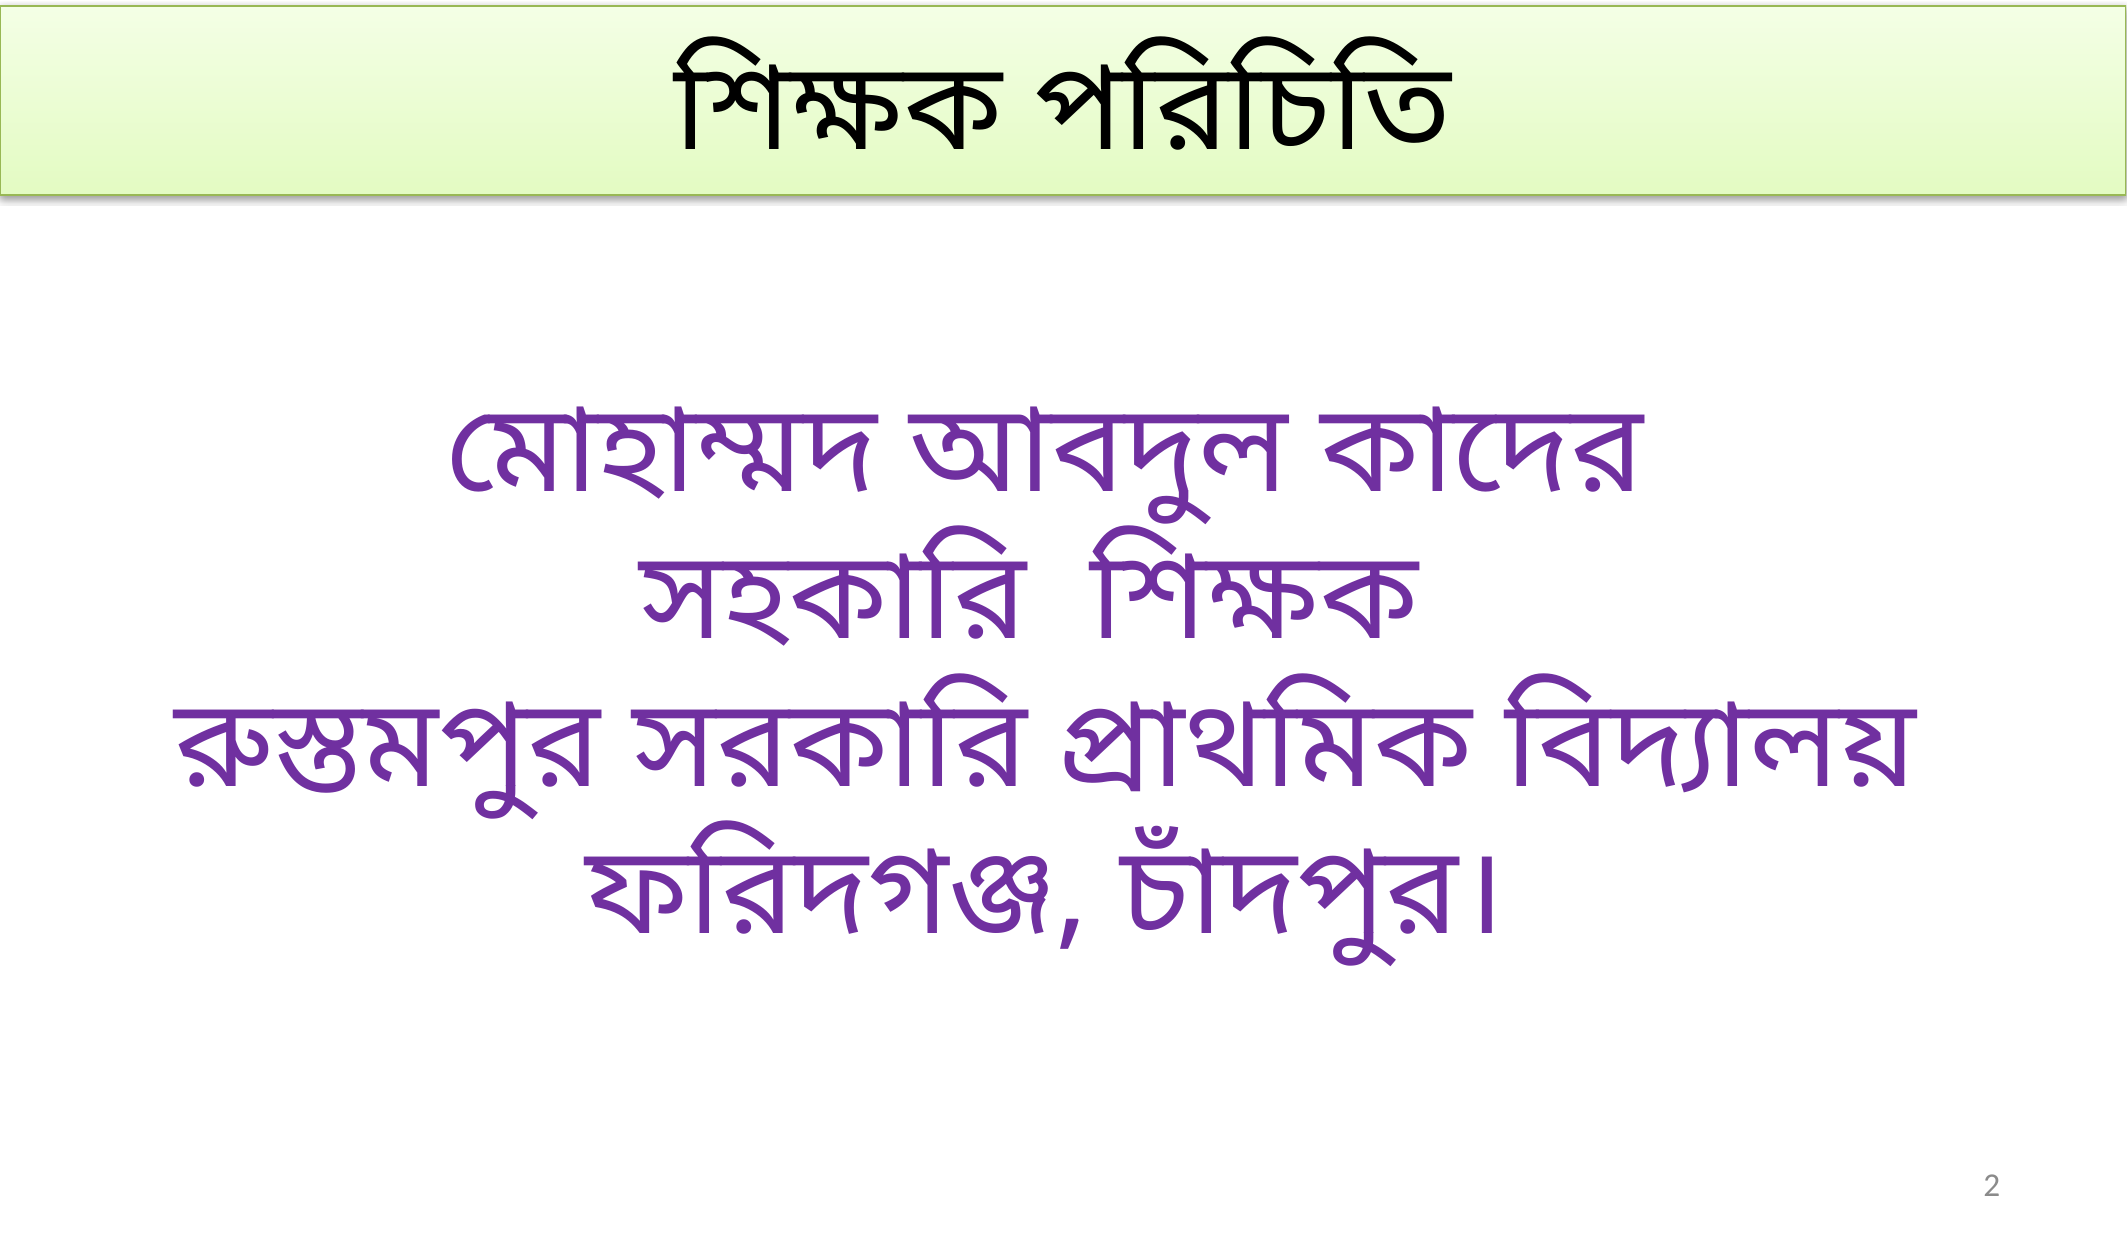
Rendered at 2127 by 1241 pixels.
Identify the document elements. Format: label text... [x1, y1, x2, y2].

text_box মোহাম্মদ আবদুল কাদের সহকারি শিক্ষক রুস্তমপুর সরকারি প্রাথমিক বিদ্যালয় ফরিদগঞ্জ, চাঁদপুর। [141, 358, 1950, 969]
slide_number 2 [1523, 1149, 2020, 1216]
text_box শিক্ষক পরিচিতি [0, 5, 2127, 196]
